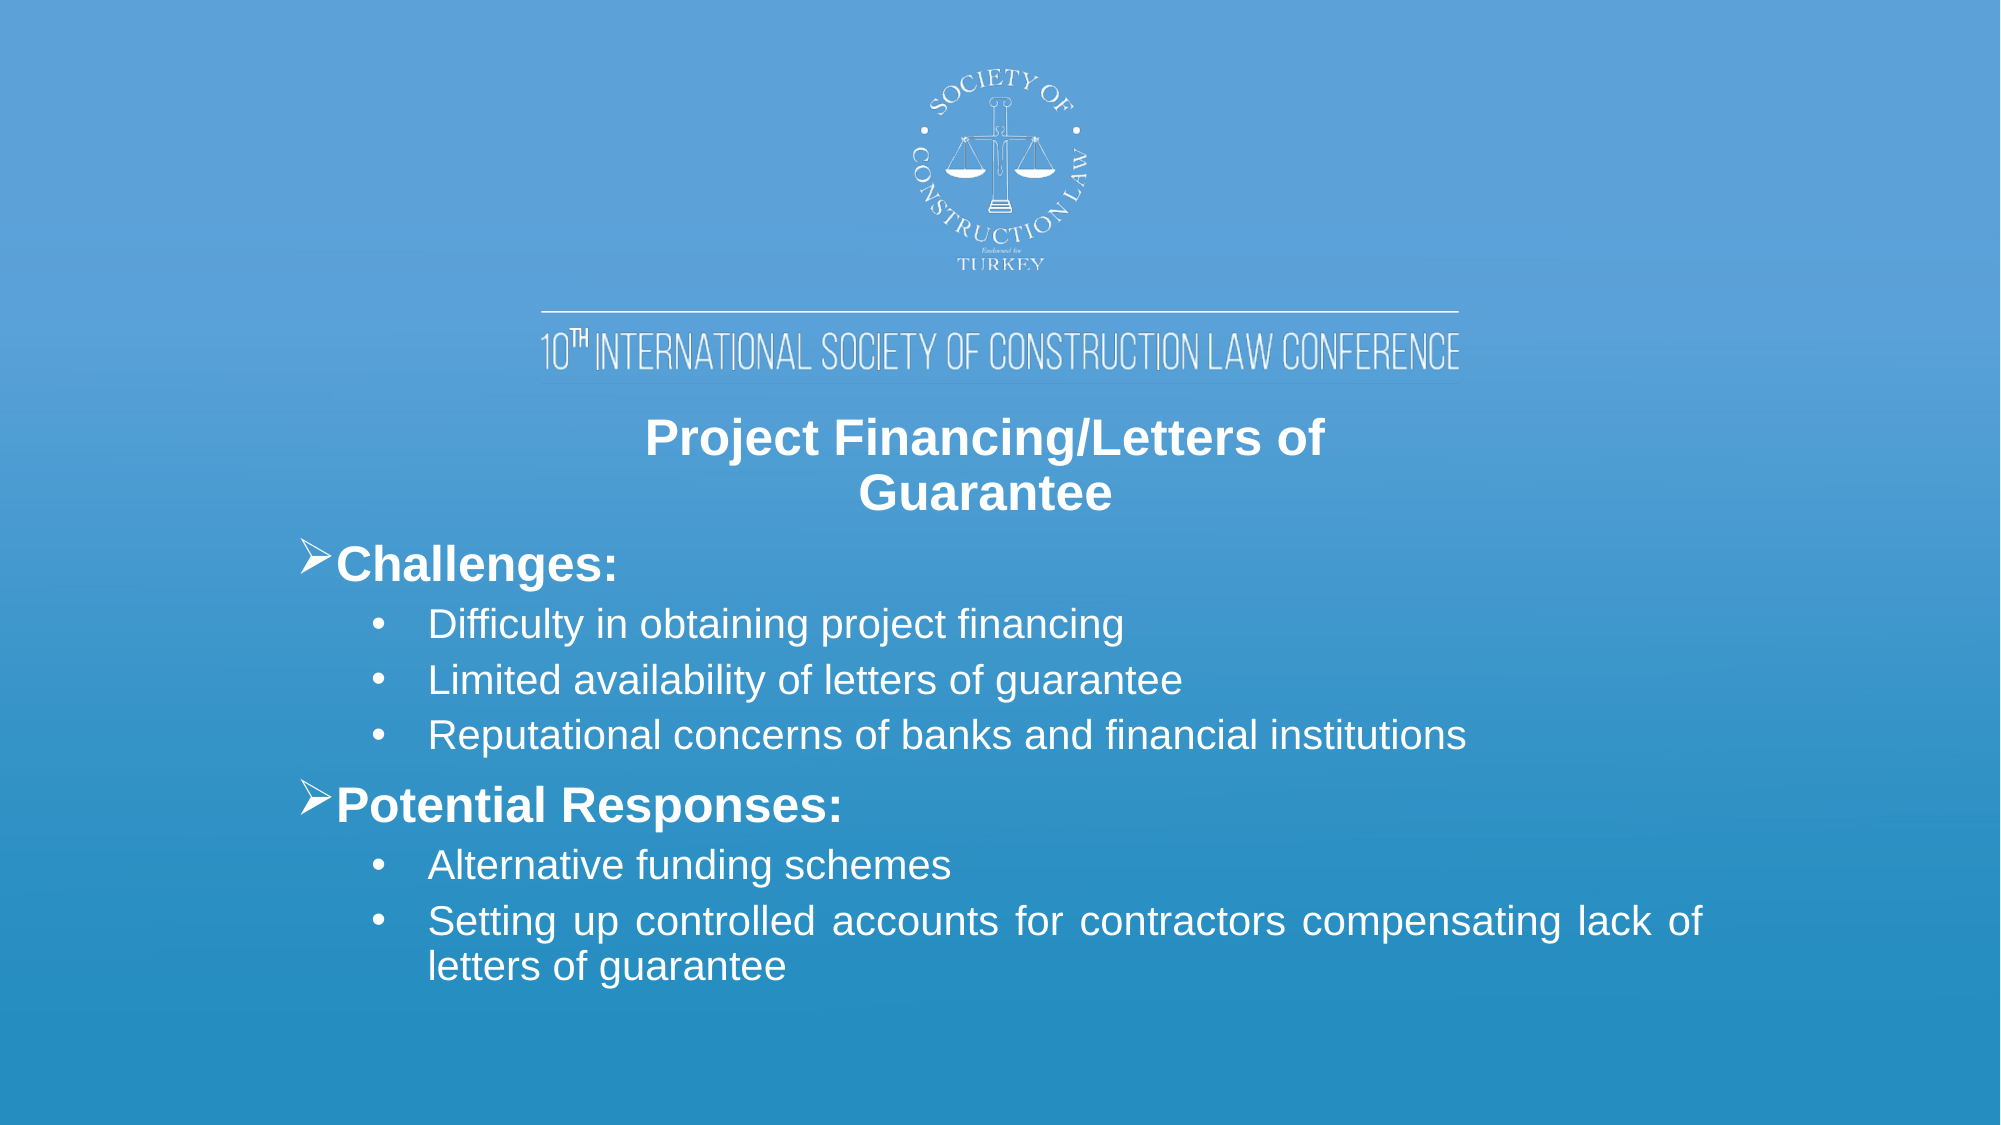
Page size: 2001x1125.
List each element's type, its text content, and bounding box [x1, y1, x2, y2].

picture [0, 0, 2001, 1125]
text_box Project Financing/Letters of Guarantee [578, 401, 1394, 530]
text_box Challenges: Difficulty in obtaining project financing Limited availability of letters of guarantee Reputational concerns of banks and financial institutions Potential Responses: Alternative funding schemes Setting up controlled accounts for contractors compensating lack of letters of guarantee [281, 531, 1719, 1106]
